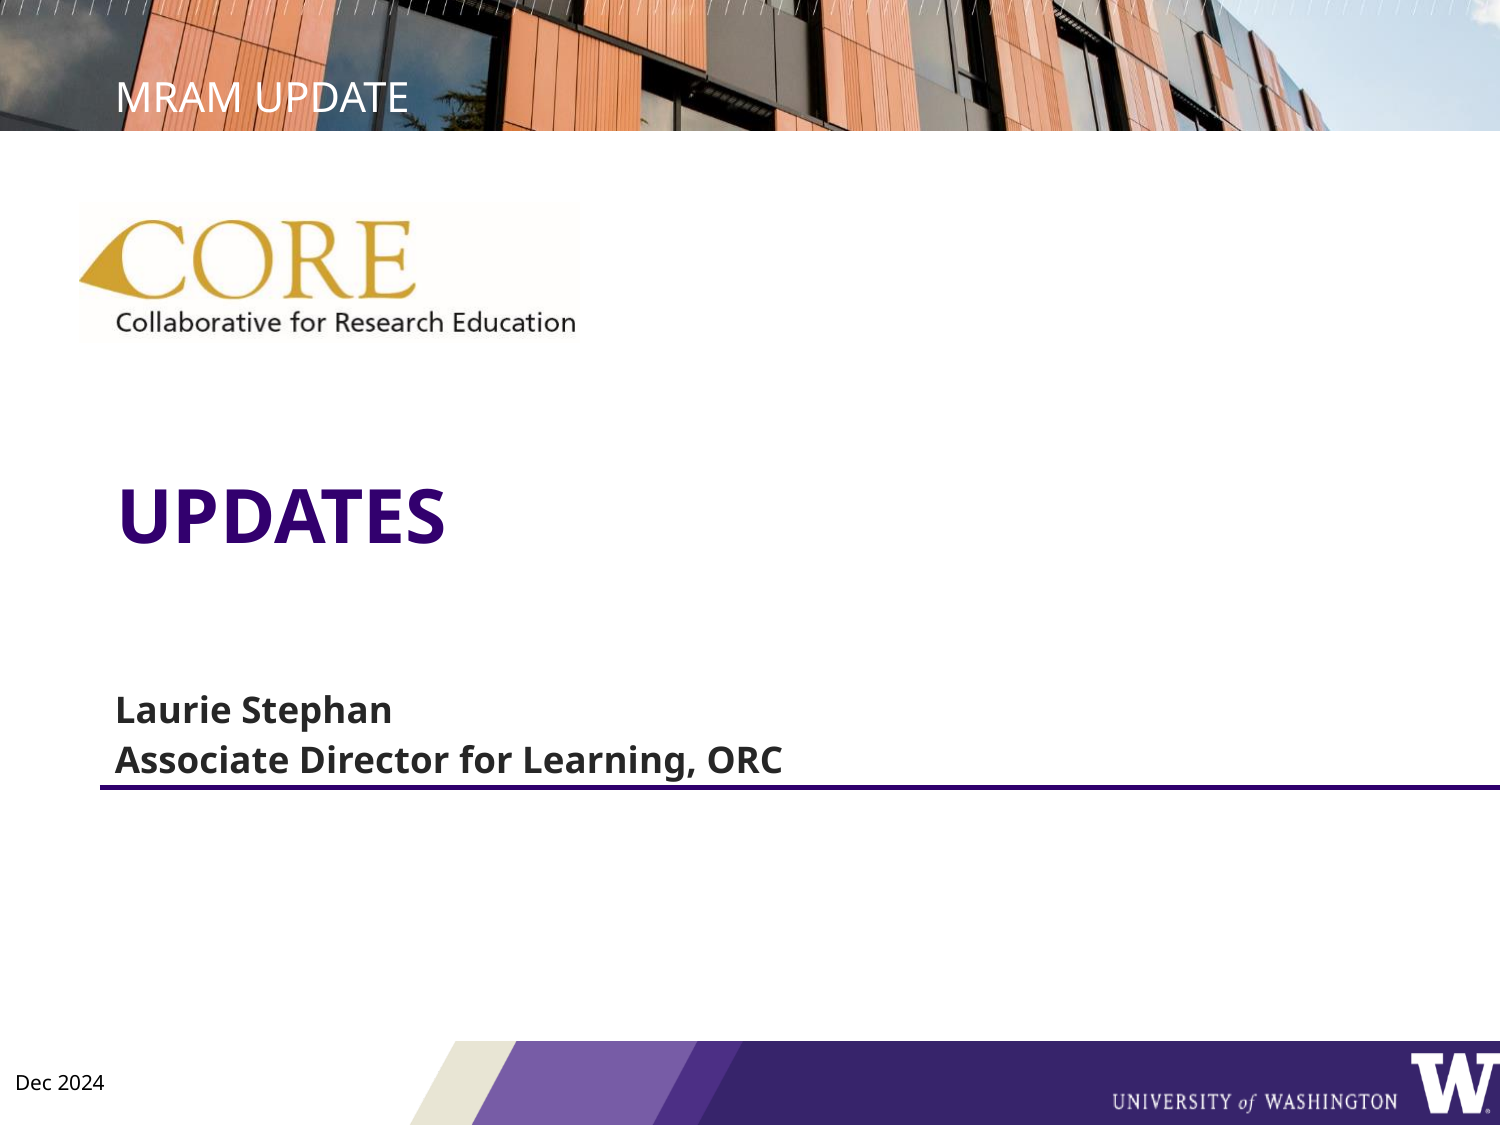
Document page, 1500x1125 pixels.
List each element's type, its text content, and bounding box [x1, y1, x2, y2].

picture [0, 0, 1500, 131]
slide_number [0, 1062, 150, 1103]
title UPDATES [101, 342, 1058, 567]
list Laurie Stephan Associate Director for Learning, ORC [99, 678, 969, 785]
picture [79, 202, 580, 343]
picture [0, 1041, 1500, 1125]
text_box MRAM UPDATE [99, 62, 488, 128]
